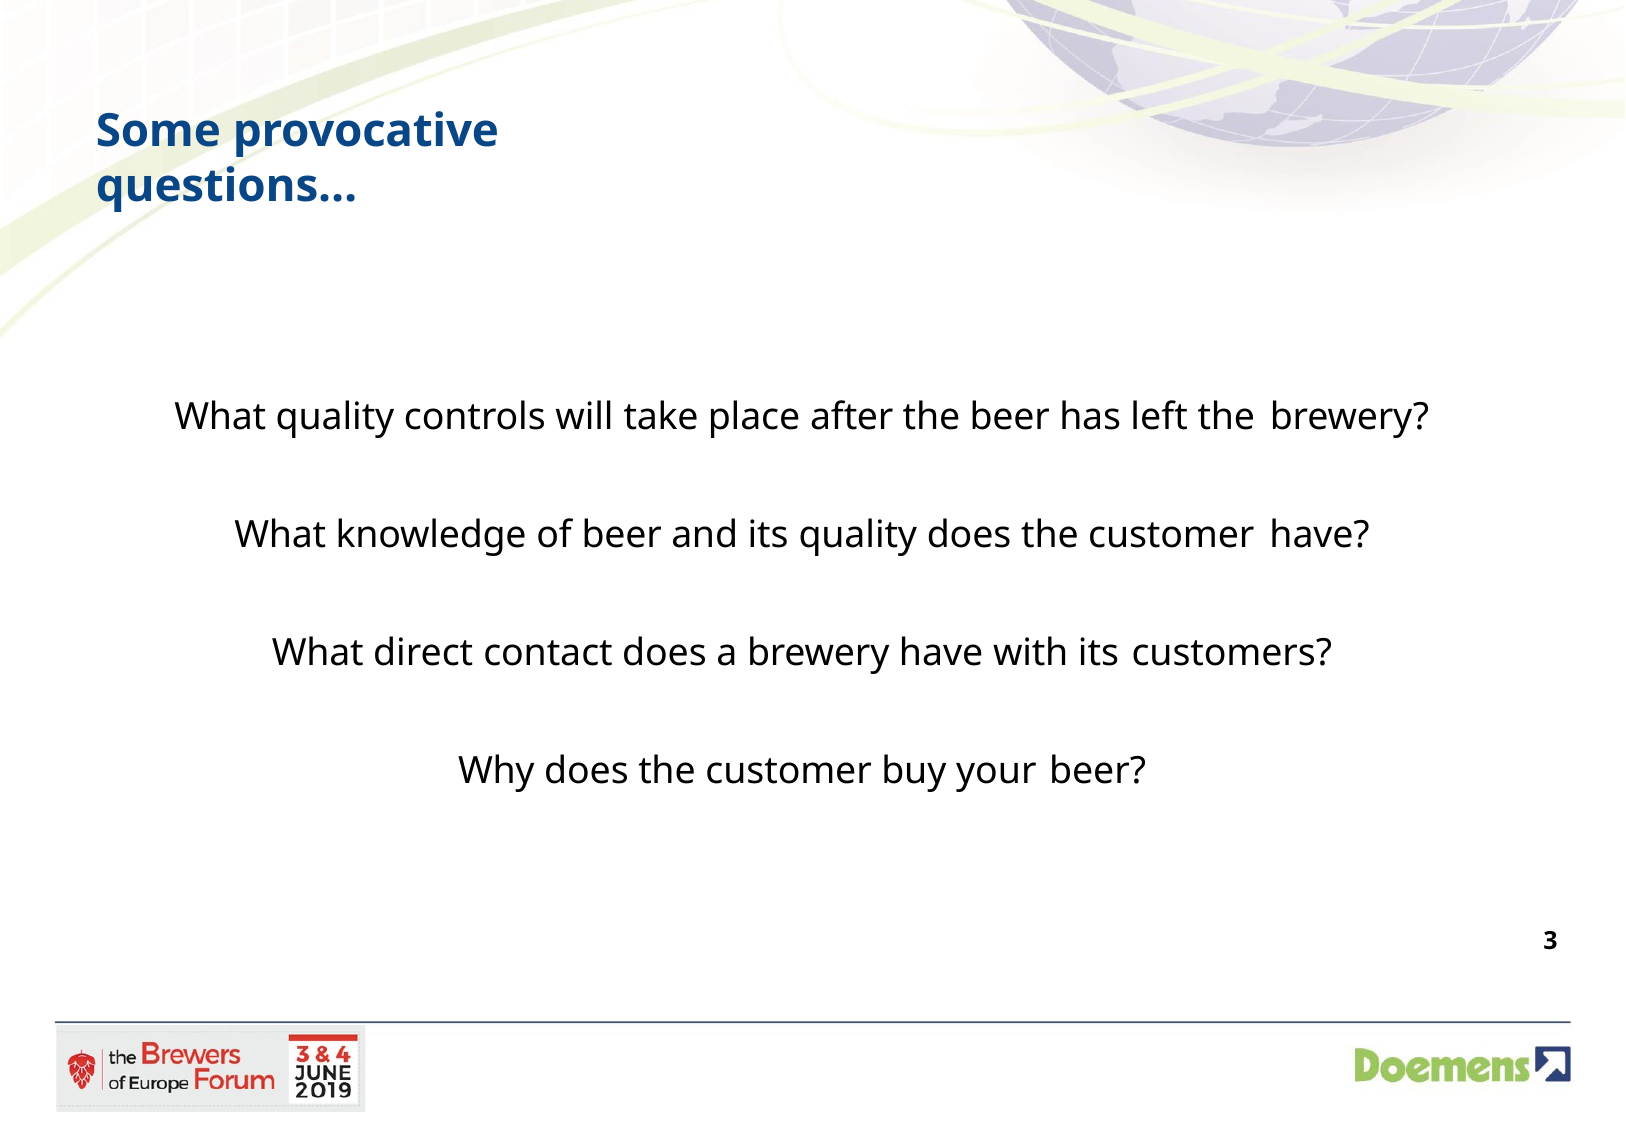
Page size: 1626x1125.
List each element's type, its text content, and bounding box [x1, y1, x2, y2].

text_box 2 [1539, 921, 1562, 959]
title Some provocative questions… [93, 99, 774, 289]
text_box What quality controls will take place after the beer has left the brewery? What knowledge of beer and its quality does the customer have? What direct contact does a brewery have with its customers? Why does the customer buy your beer? [145, 389, 1459, 791]
picture [0, 0, 1625, 1112]
